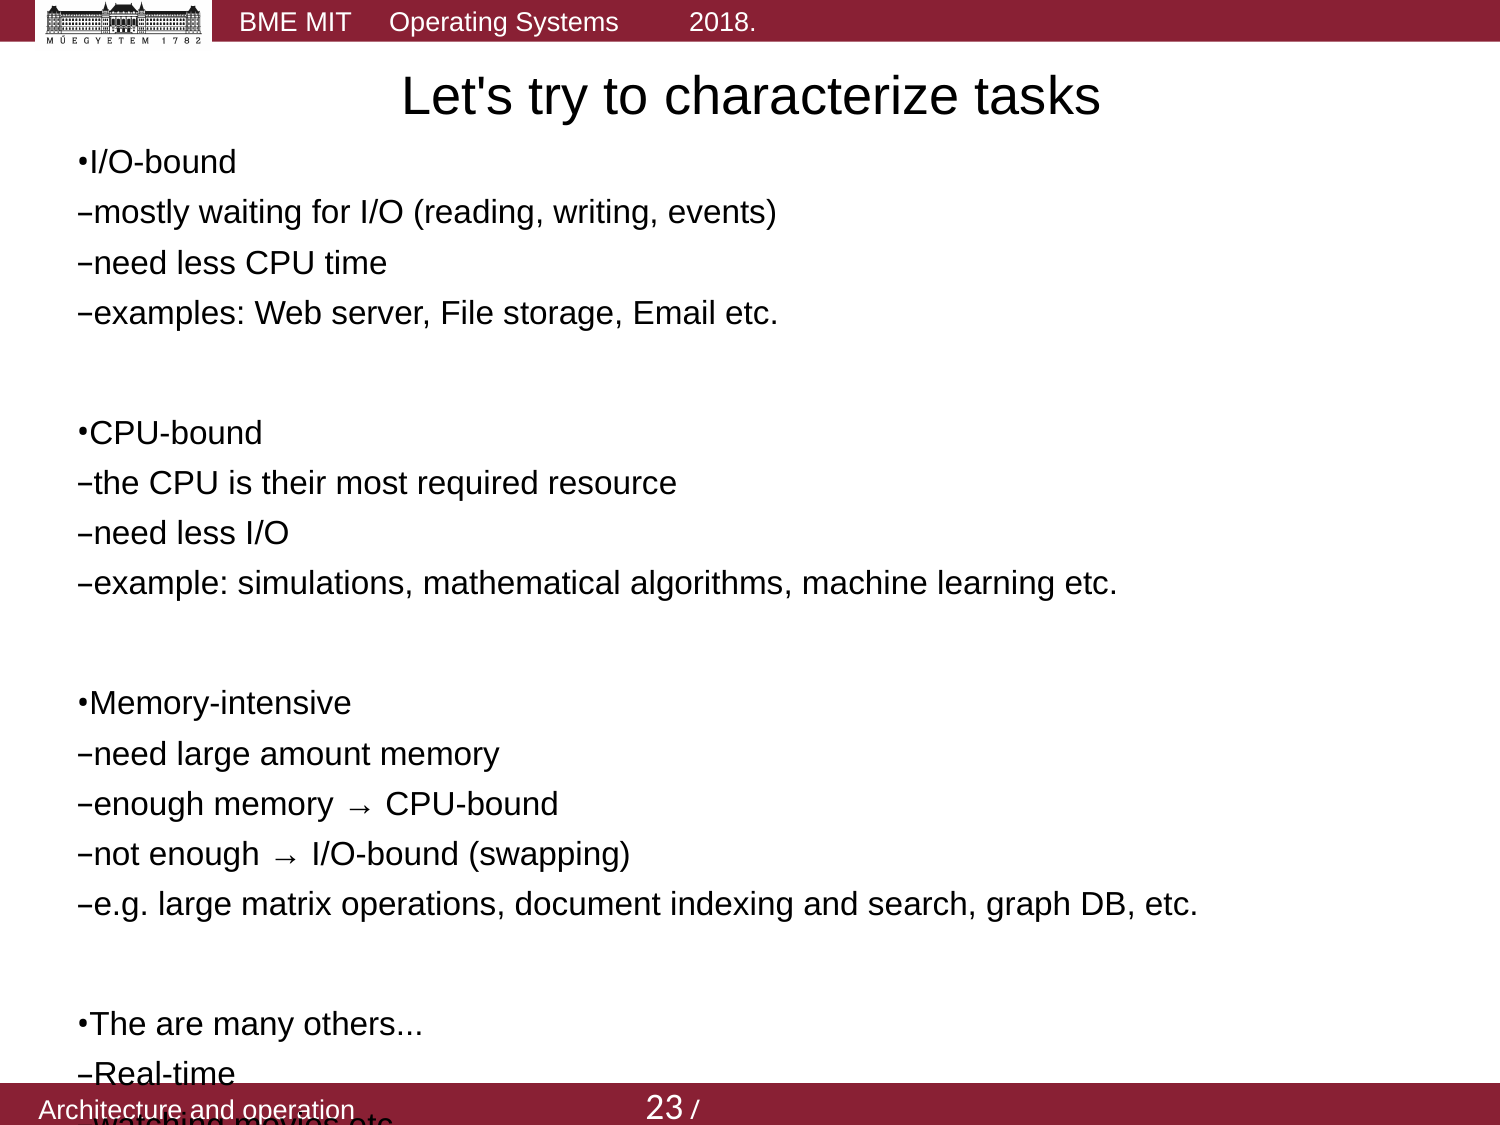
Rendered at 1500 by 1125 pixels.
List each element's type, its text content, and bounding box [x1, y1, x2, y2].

title Let's try to characterize tasks [76, 0, 1427, 140]
picture [35, 0, 76, 51]
list I/O-bound mostly waiting for I/O (reading, writing, events) need less CPU time examples: Web server, File storage, Email etc. CPU-bound the CPU is their most required resource need less I/O example: simulations, mathematical algorithms, machine learning etc. Memory-intensive need large amount memory enough memory → CPU-bound not enough → I/O-bound (swapping) e.g. large matrix operations, document indexing and search, graph DB, etc. The are many others... Real-time watching movies etc. [76, 140, 1427, 1125]
